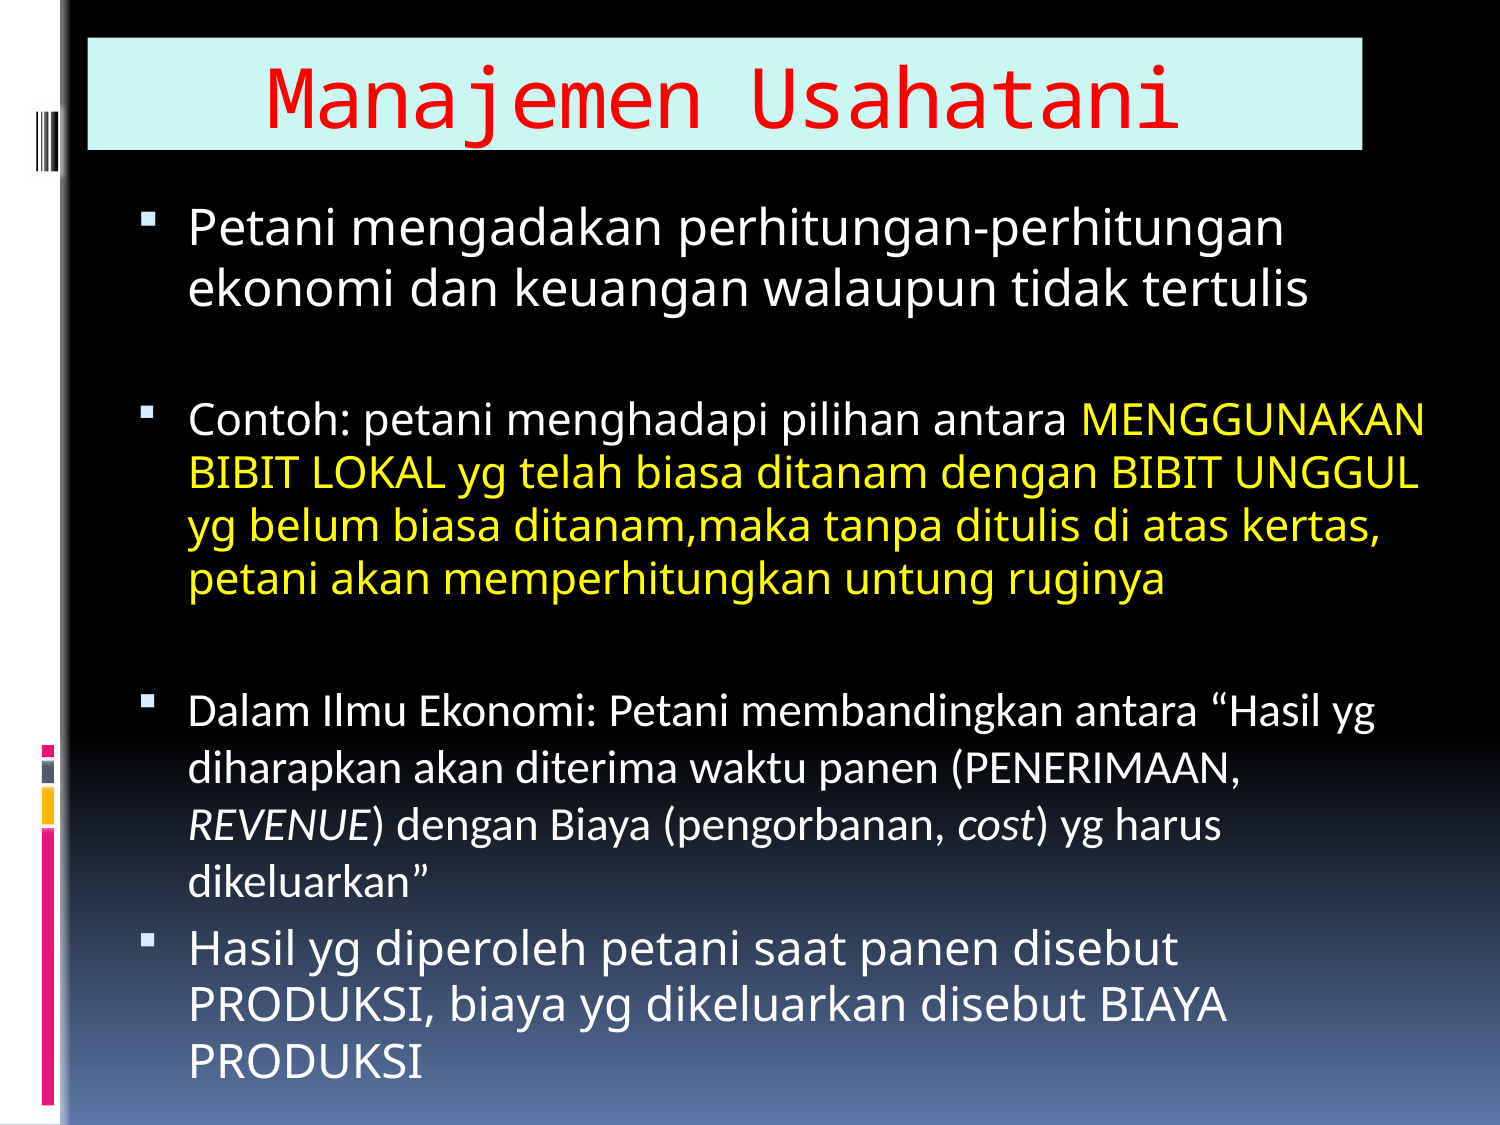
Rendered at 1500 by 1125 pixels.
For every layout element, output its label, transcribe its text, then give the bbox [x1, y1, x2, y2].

list Petani mengadakan perhitungan-perhitungan ekonomi dan keuangan walaupun tidak tertulis Contoh: petani menghadapi pilihan antara MENGGUNAKAN BIBIT LOKAL yg telah biasa ditanam dengan BIBIT UNGGUL yg belum biasa ditanam,maka tanpa ditulis di atas kertas, petani akan memperhitungkan untung ruginya Dalam Ilmu Ekonomi: Petani membandingkan antara “Hasil yg diharapkan akan diterima waktu panen (PENERIMAAN, REVENUE) dengan Biaya (pengorbanan, cost) yg harus dikeluarkan” Hasil yg diperoleh petani saat panen disebut PRODUKSI, biaya yg dikeluarkan disebut BIAYA PRODUKSI [112, 187, 1450, 1100]
title Manajemen Usahatani [87, 37, 1363, 150]
